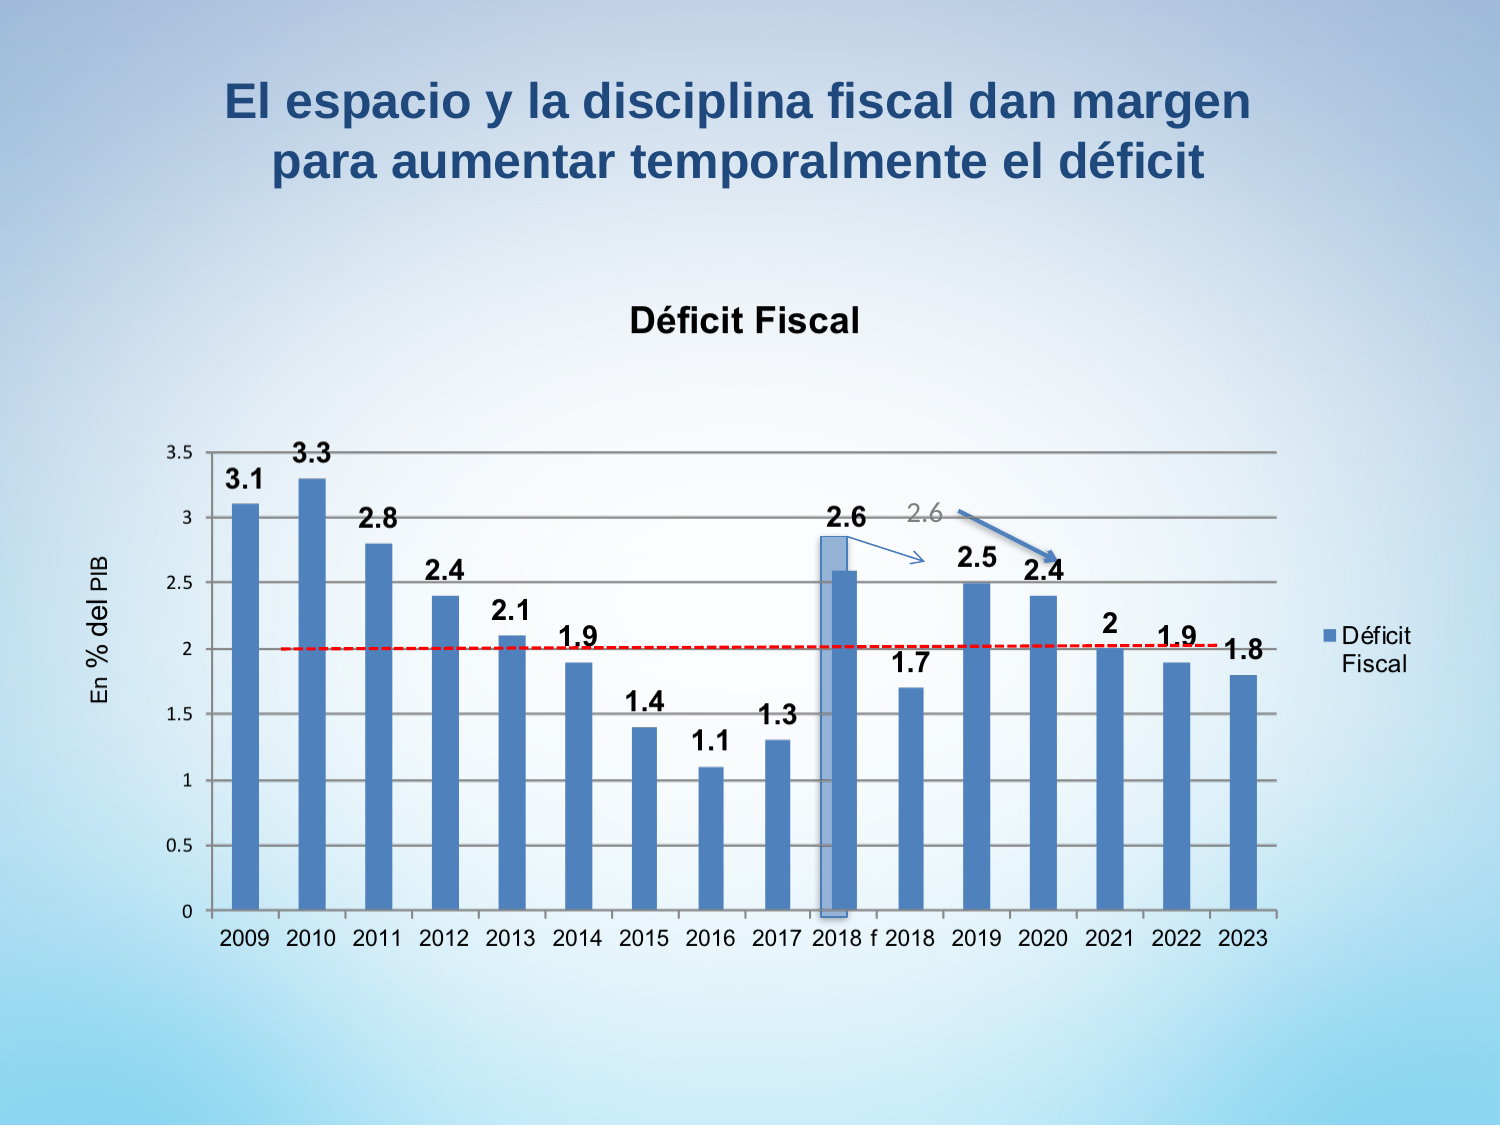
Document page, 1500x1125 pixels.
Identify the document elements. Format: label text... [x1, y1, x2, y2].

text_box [846, 536, 926, 562]
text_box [9, 274, 1480, 971]
picture [0, 0, 1500, 1125]
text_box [281, 644, 1219, 650]
text_box El espacio y la disciplina fiscal dan margen para aumentar temporalmente el déficit [160, 61, 1317, 197]
